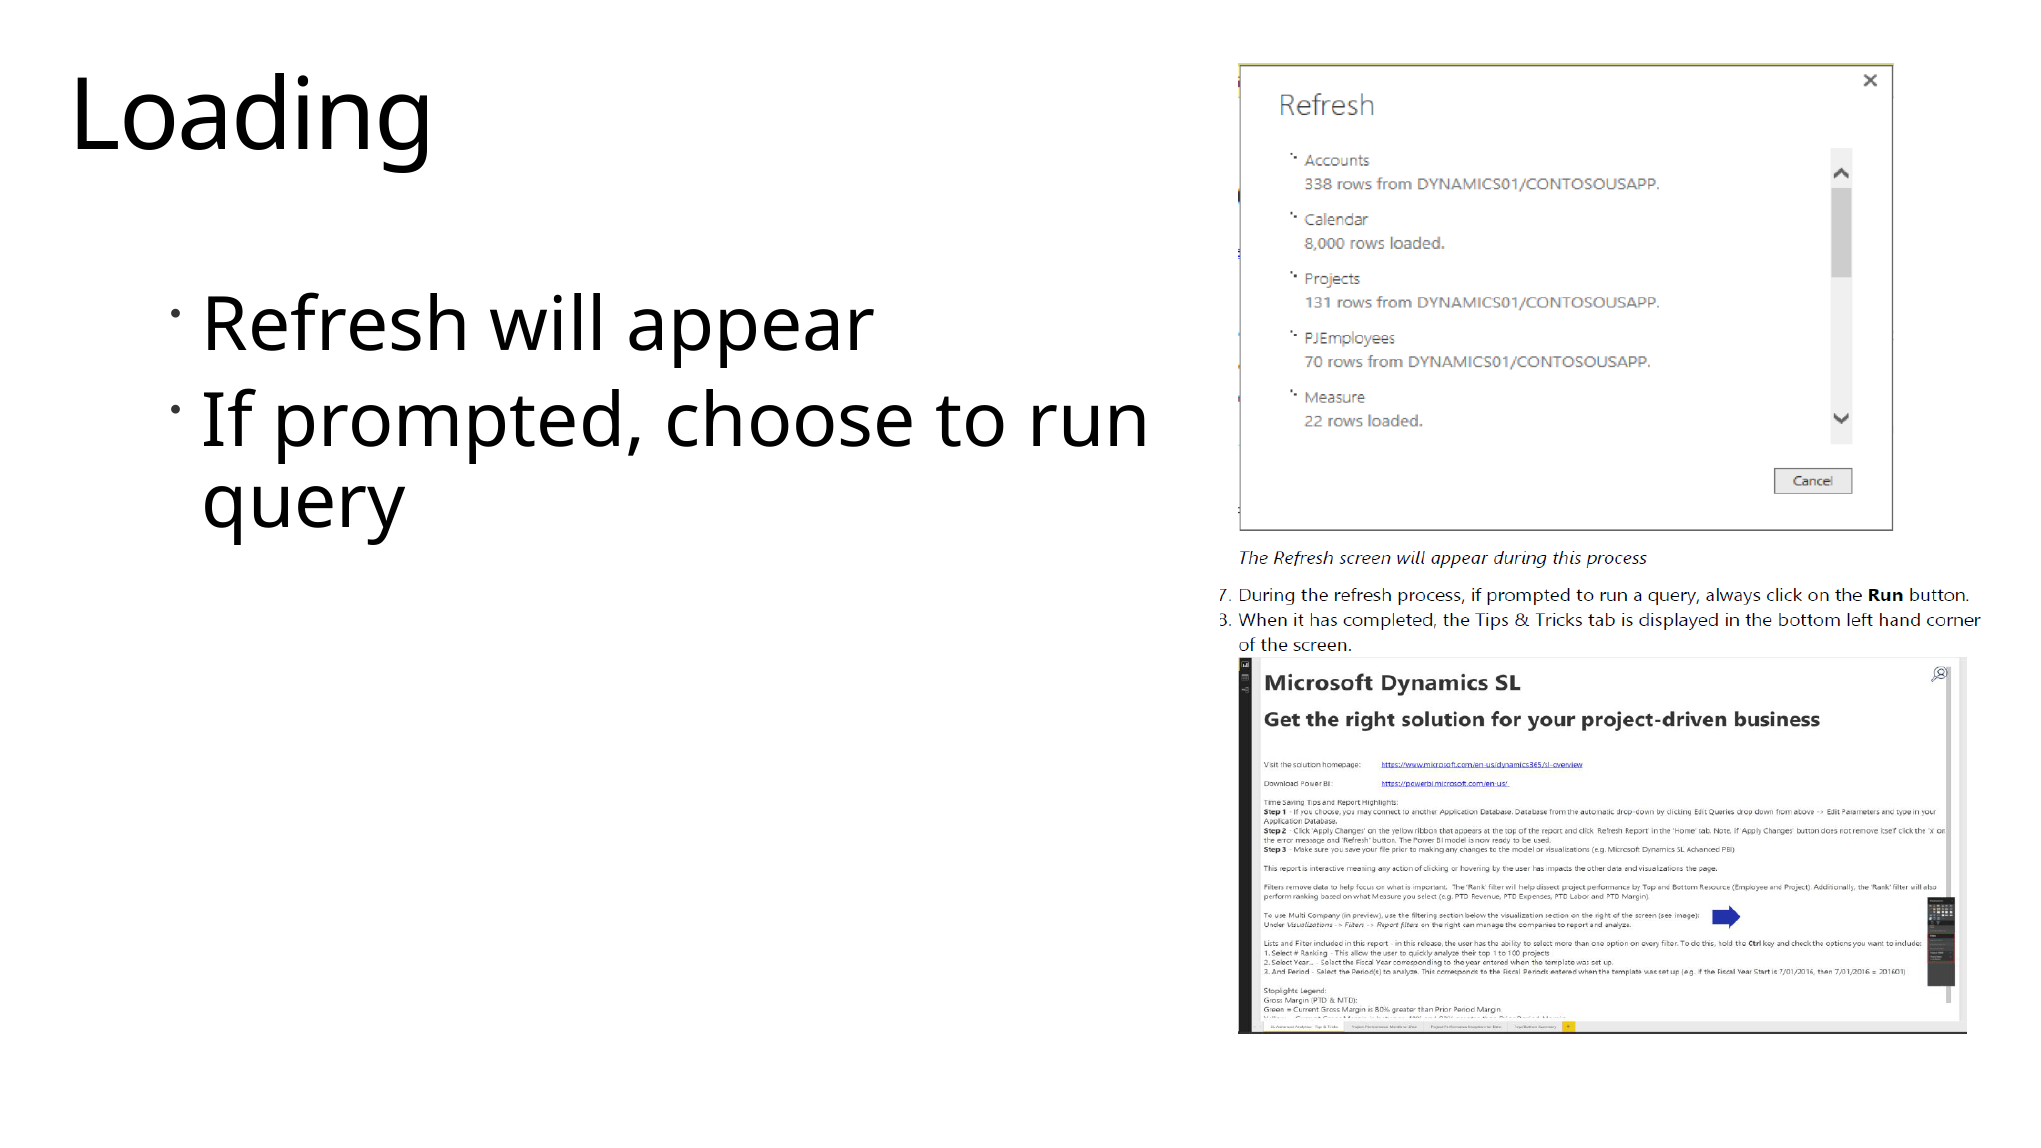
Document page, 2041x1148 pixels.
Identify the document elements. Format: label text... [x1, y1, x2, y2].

title Loading [45, 48, 1219, 199]
picture [1219, 48, 1996, 1051]
list Refresh will appear If prompted, choose to run query [140, 270, 1219, 565]
